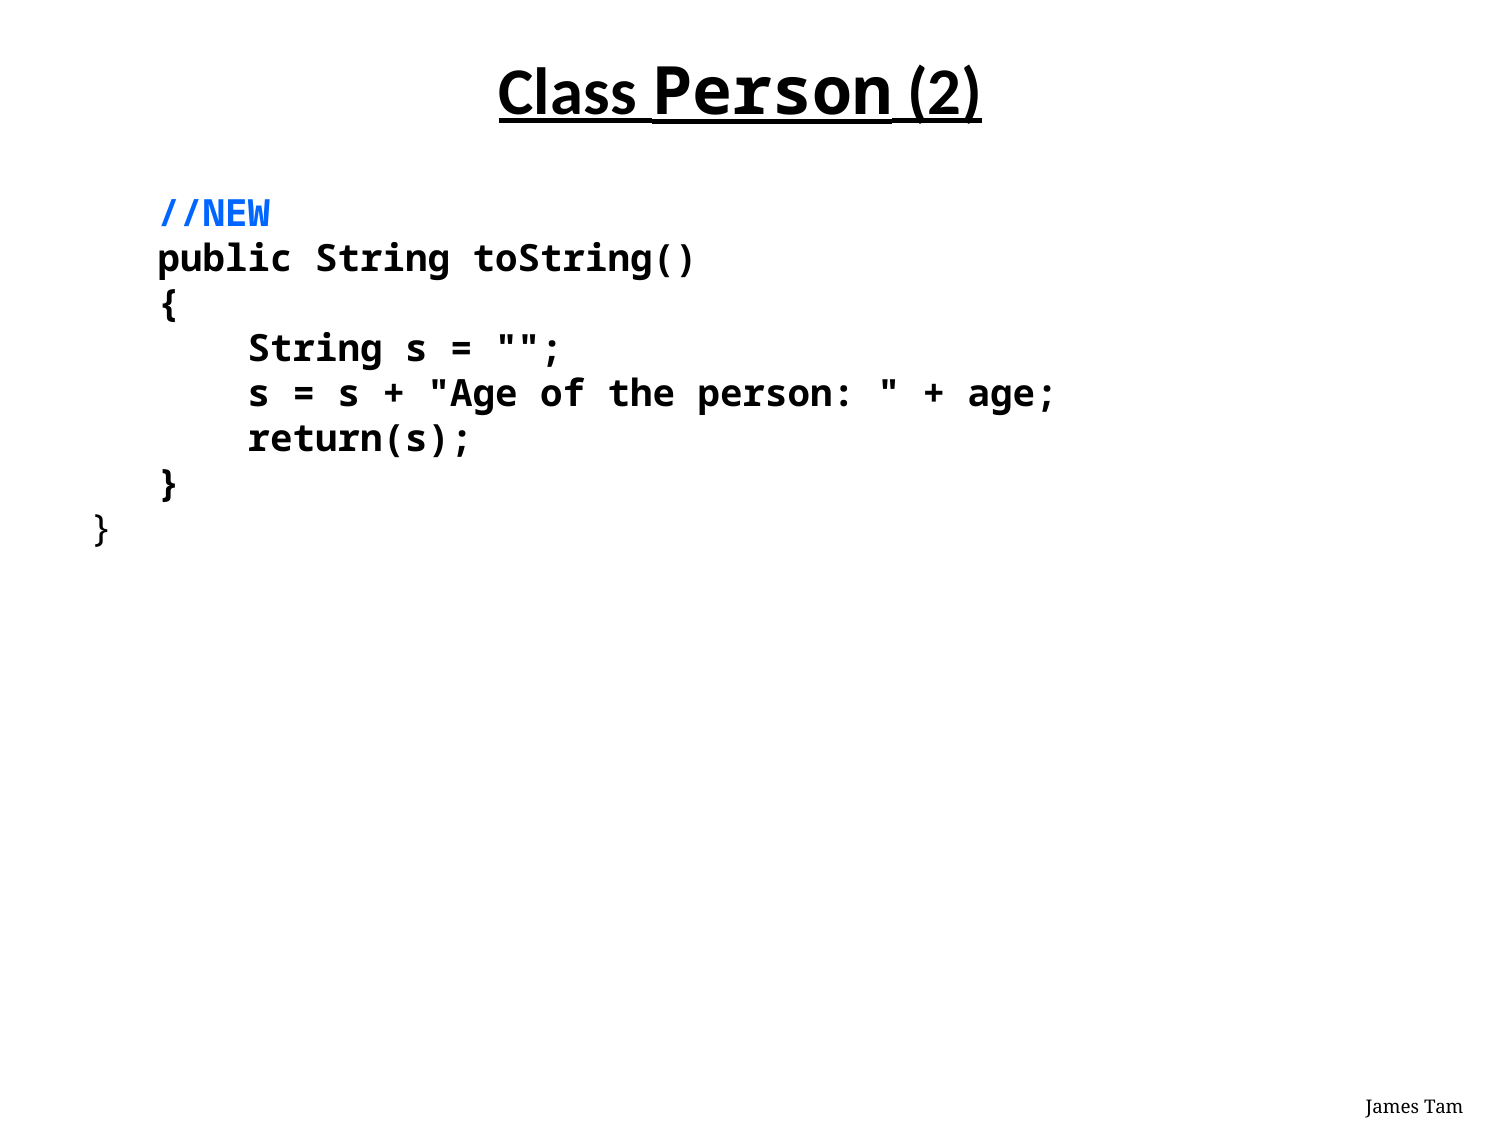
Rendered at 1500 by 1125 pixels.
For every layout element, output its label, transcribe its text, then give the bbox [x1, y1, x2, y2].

title Class Person (2) [70, 49, 1411, 136]
list //NEW public String toString() { String s = ""; s = s + "Age of the person: " + age; return(s); } } [75, 181, 1417, 1063]
